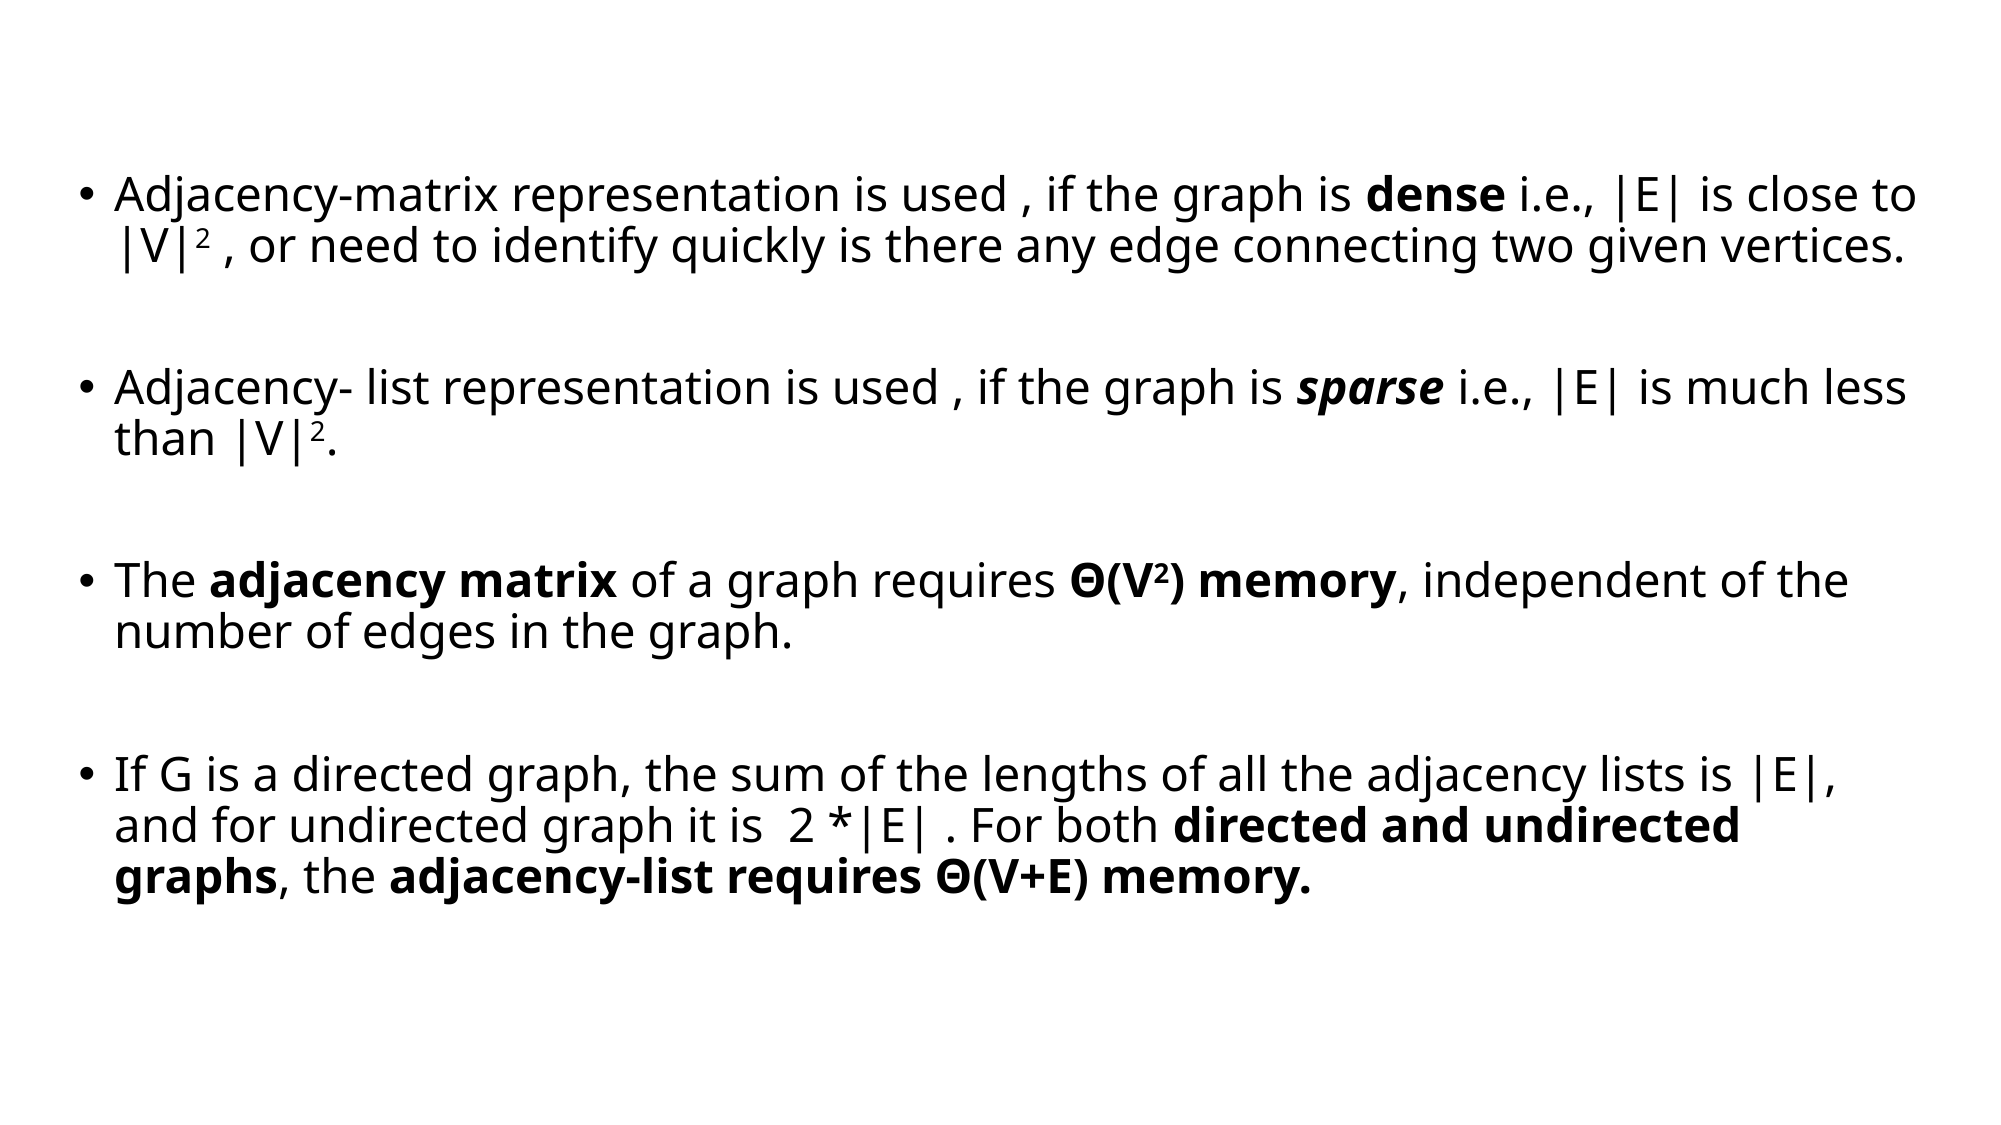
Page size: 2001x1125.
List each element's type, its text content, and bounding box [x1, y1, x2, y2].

list Adjacency-matrix representation is used , if the graph is dense i.e., |E| is close to |V|2 , or need to identify quickly is there any edge connecting two given vertices. Adjacency- list representation is used , if the graph is sparse i.e., |E| is much less than |V|2. The adjacency matrix of a graph requires Θ(V2) memory, independent of the number of edges in the graph. If G is a directed graph, the sum of the lengths of all the adjacency lists is |E|, and for undirected graph it is 2 *|E| . For both directed and undirected graphs, the adjacency-list requires Θ(V+E) memory. [63, 163, 1946, 968]
